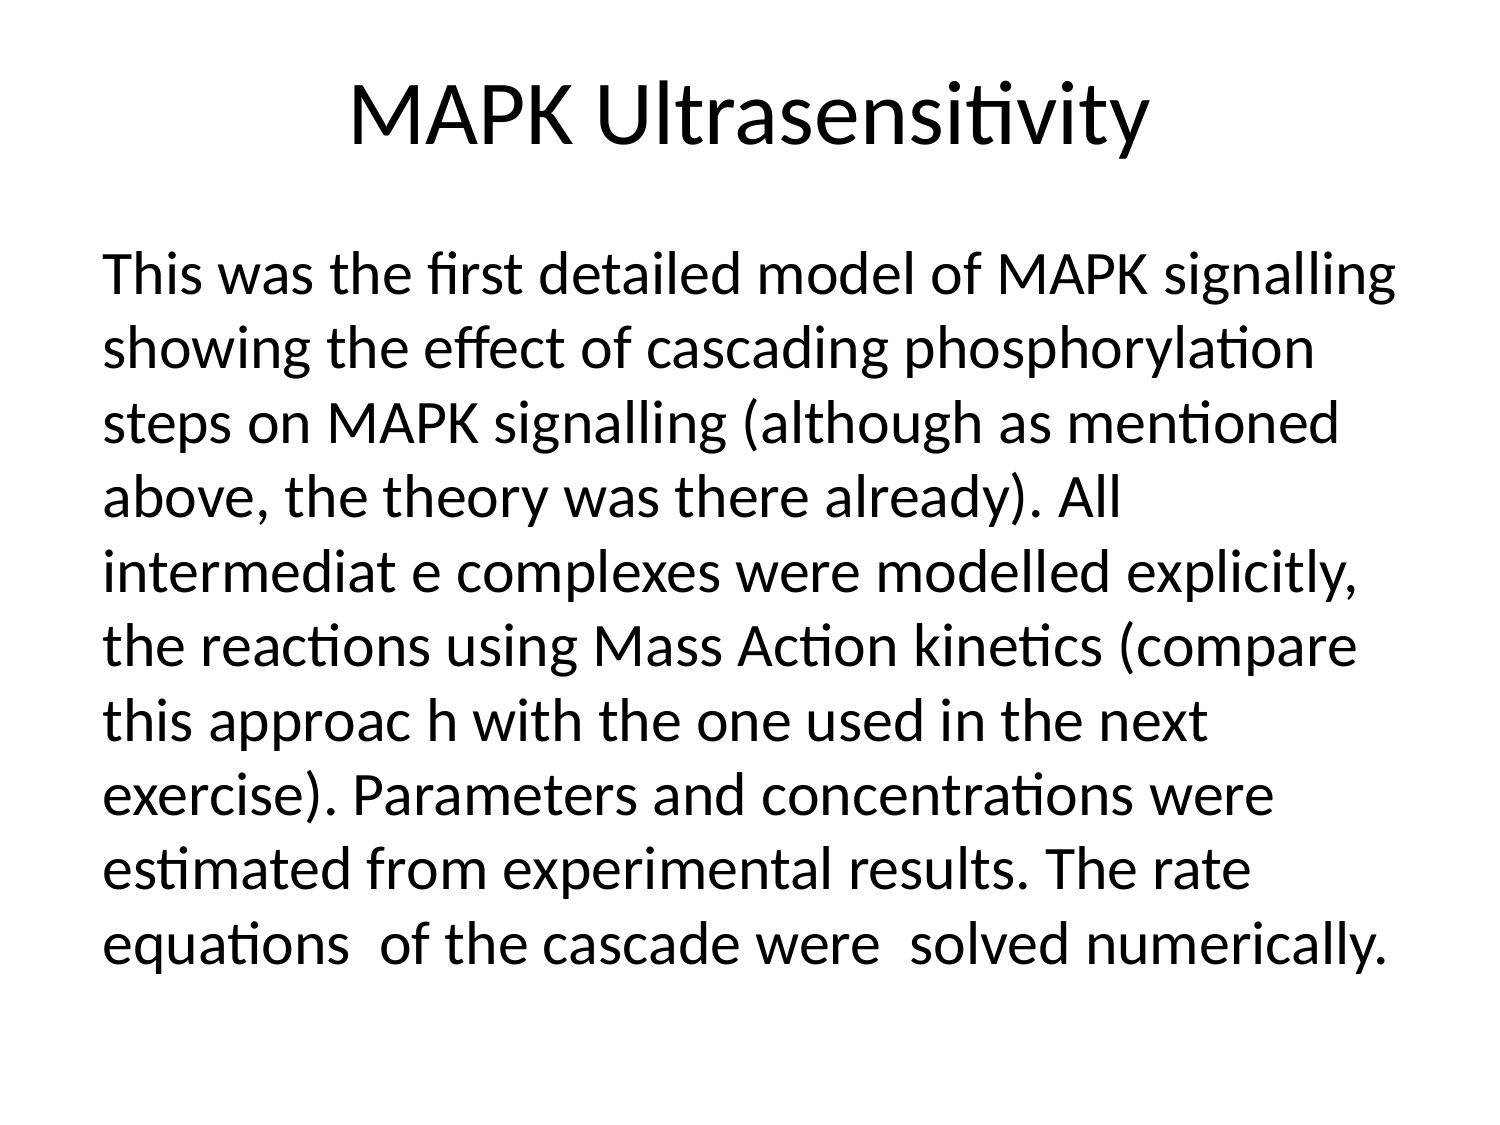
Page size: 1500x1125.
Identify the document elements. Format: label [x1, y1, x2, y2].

text_box [74, 45, 1425, 233]
list [87, 224, 1428, 1013]
